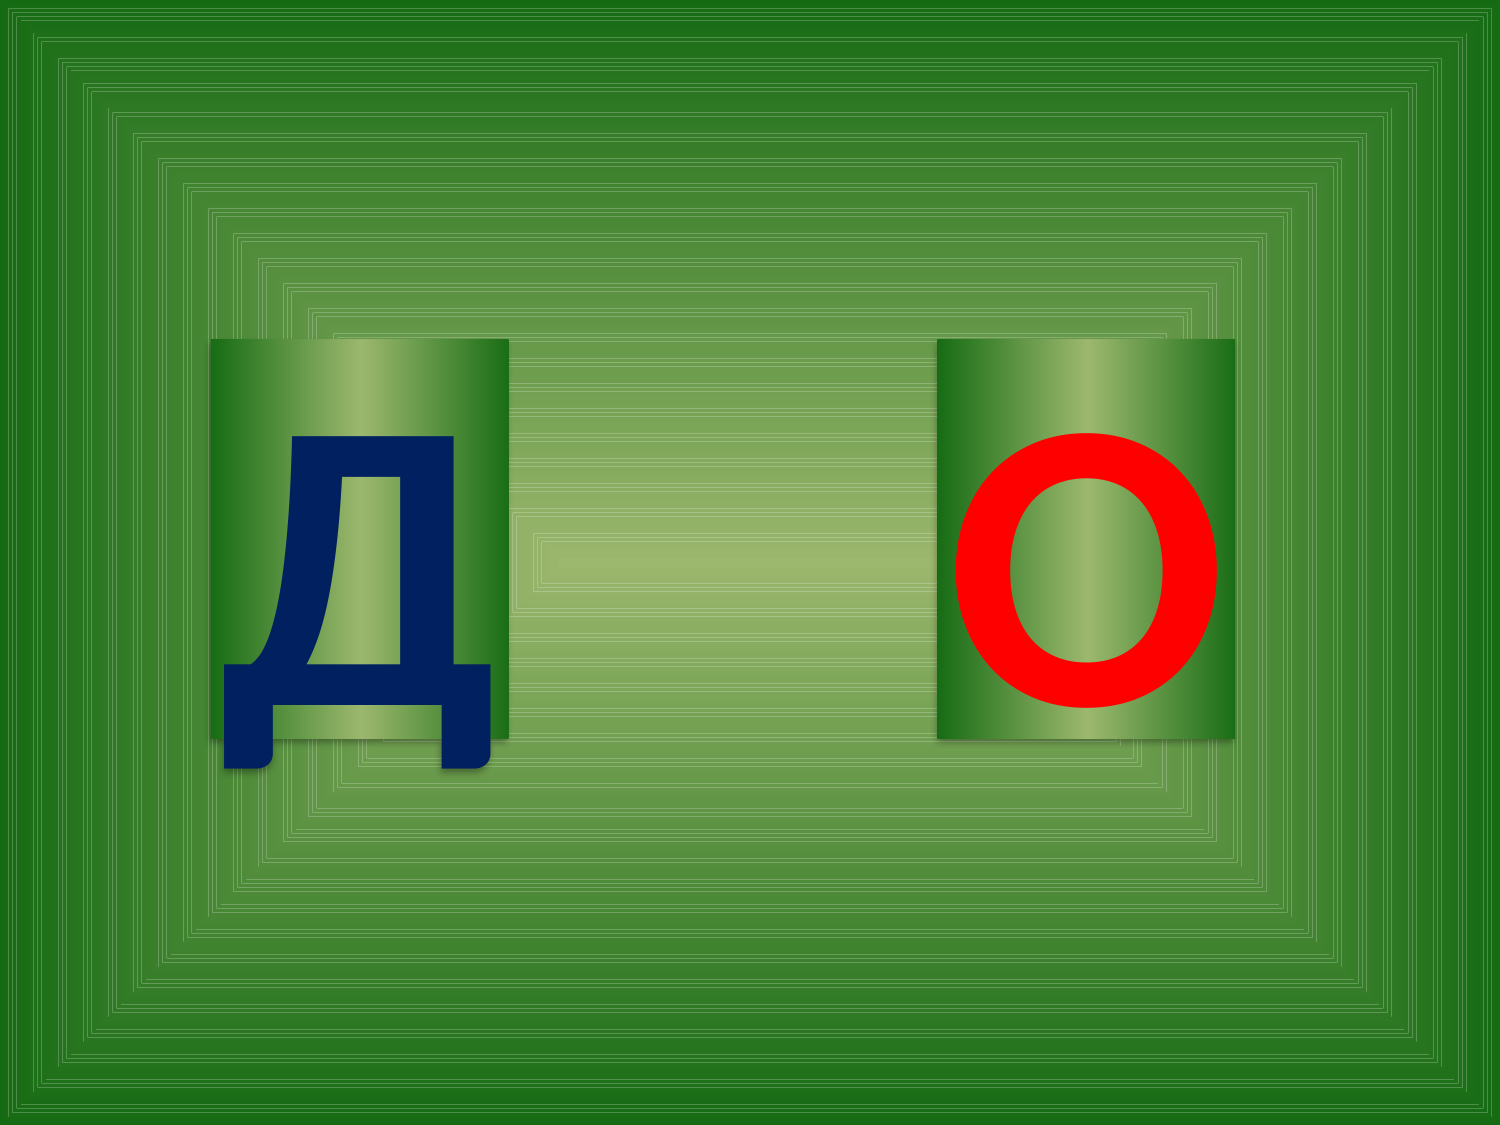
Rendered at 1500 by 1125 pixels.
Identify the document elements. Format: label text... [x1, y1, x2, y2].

text_box Д [210, 339, 509, 739]
text_box О [937, 339, 1236, 739]
